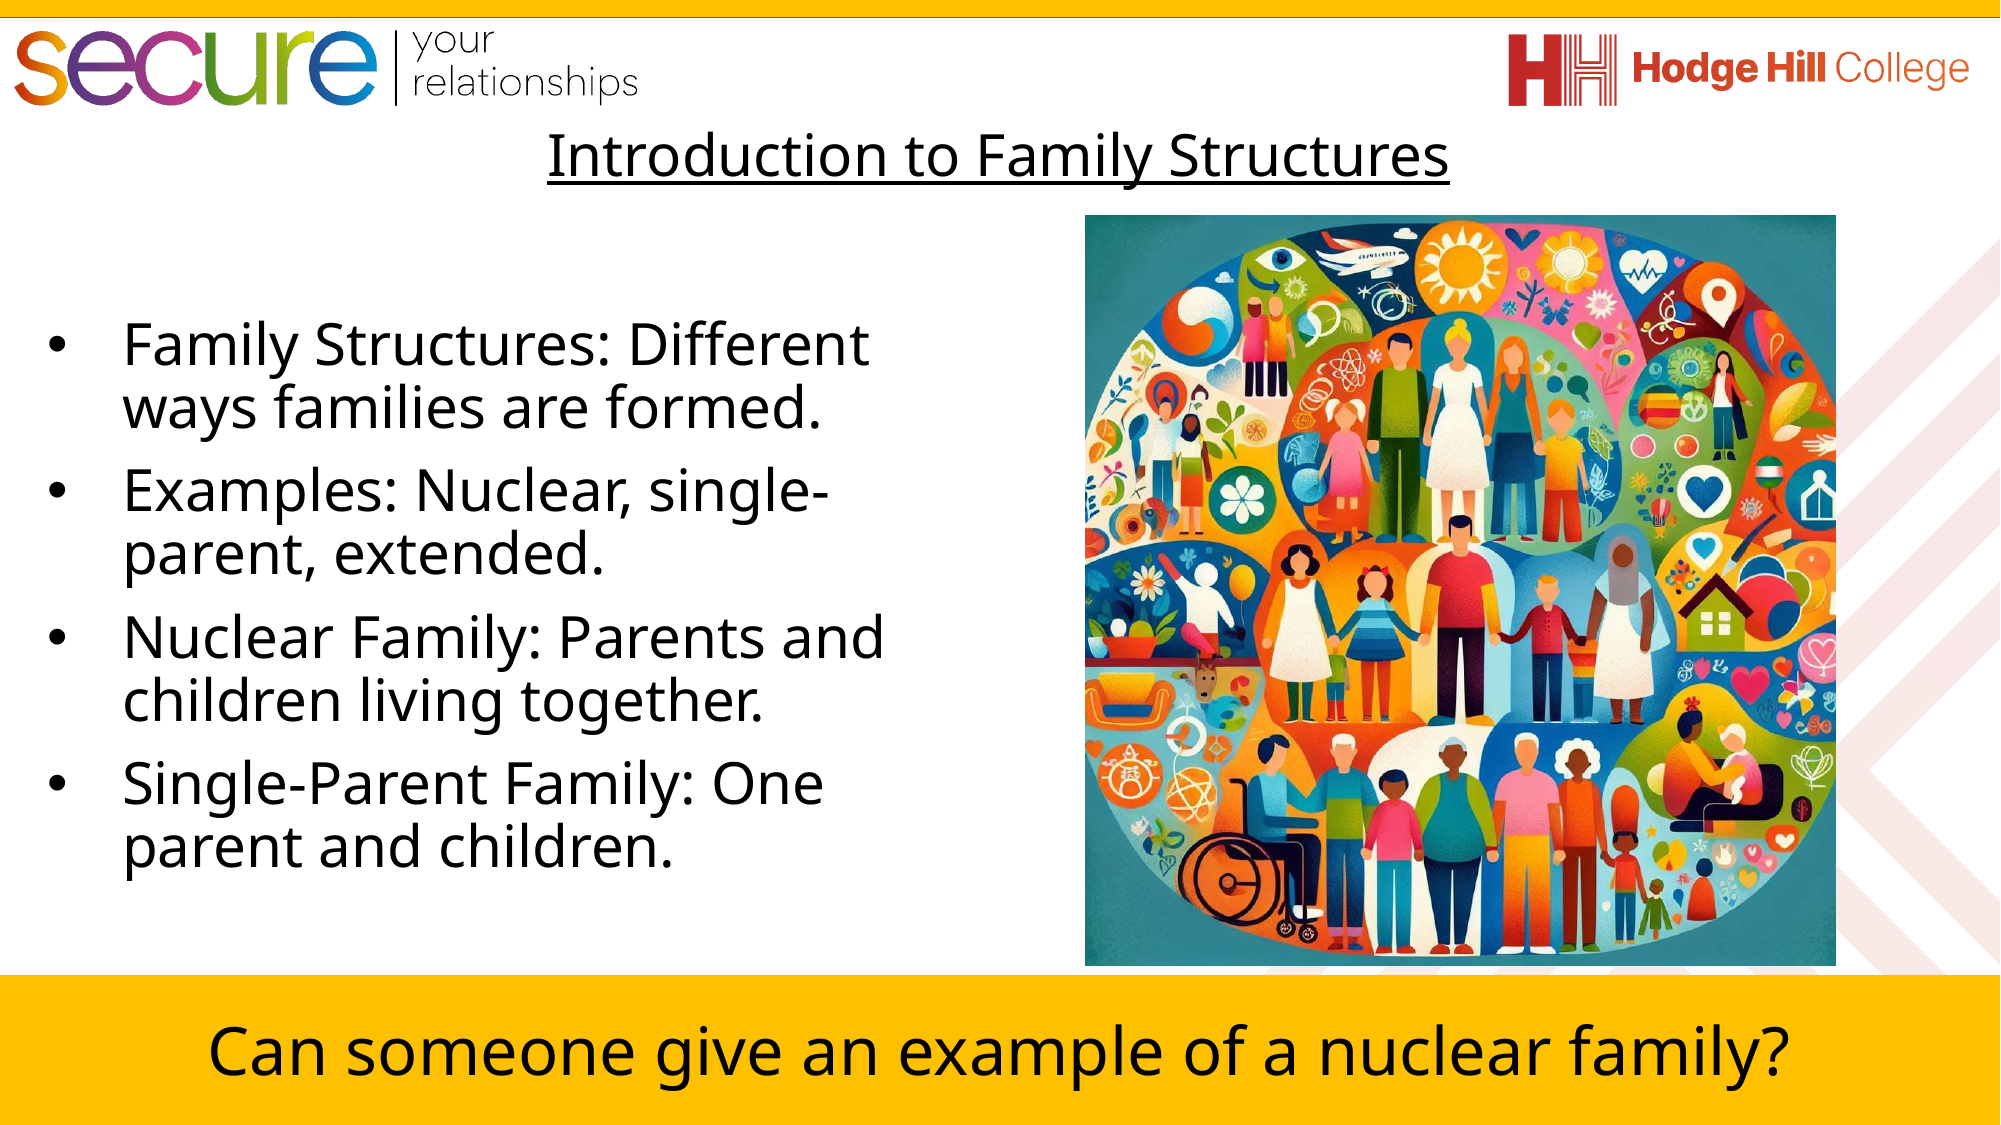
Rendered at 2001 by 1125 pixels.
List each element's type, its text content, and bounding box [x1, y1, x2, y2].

list Family Structures: Different ways families are formed. Examples: Nuclear, single-parent, extended. Nuclear Family: Parents and children living together. Single-Parent Family: One parent and children. [32, 215, 951, 975]
picture [14, 30, 637, 106]
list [1085, 215, 1835, 966]
list Introduction to Family Structures [174, 118, 1824, 205]
text_box Can someone give an example of a nuclear family? [0, 975, 2000, 1122]
picture [1508, 34, 1969, 106]
